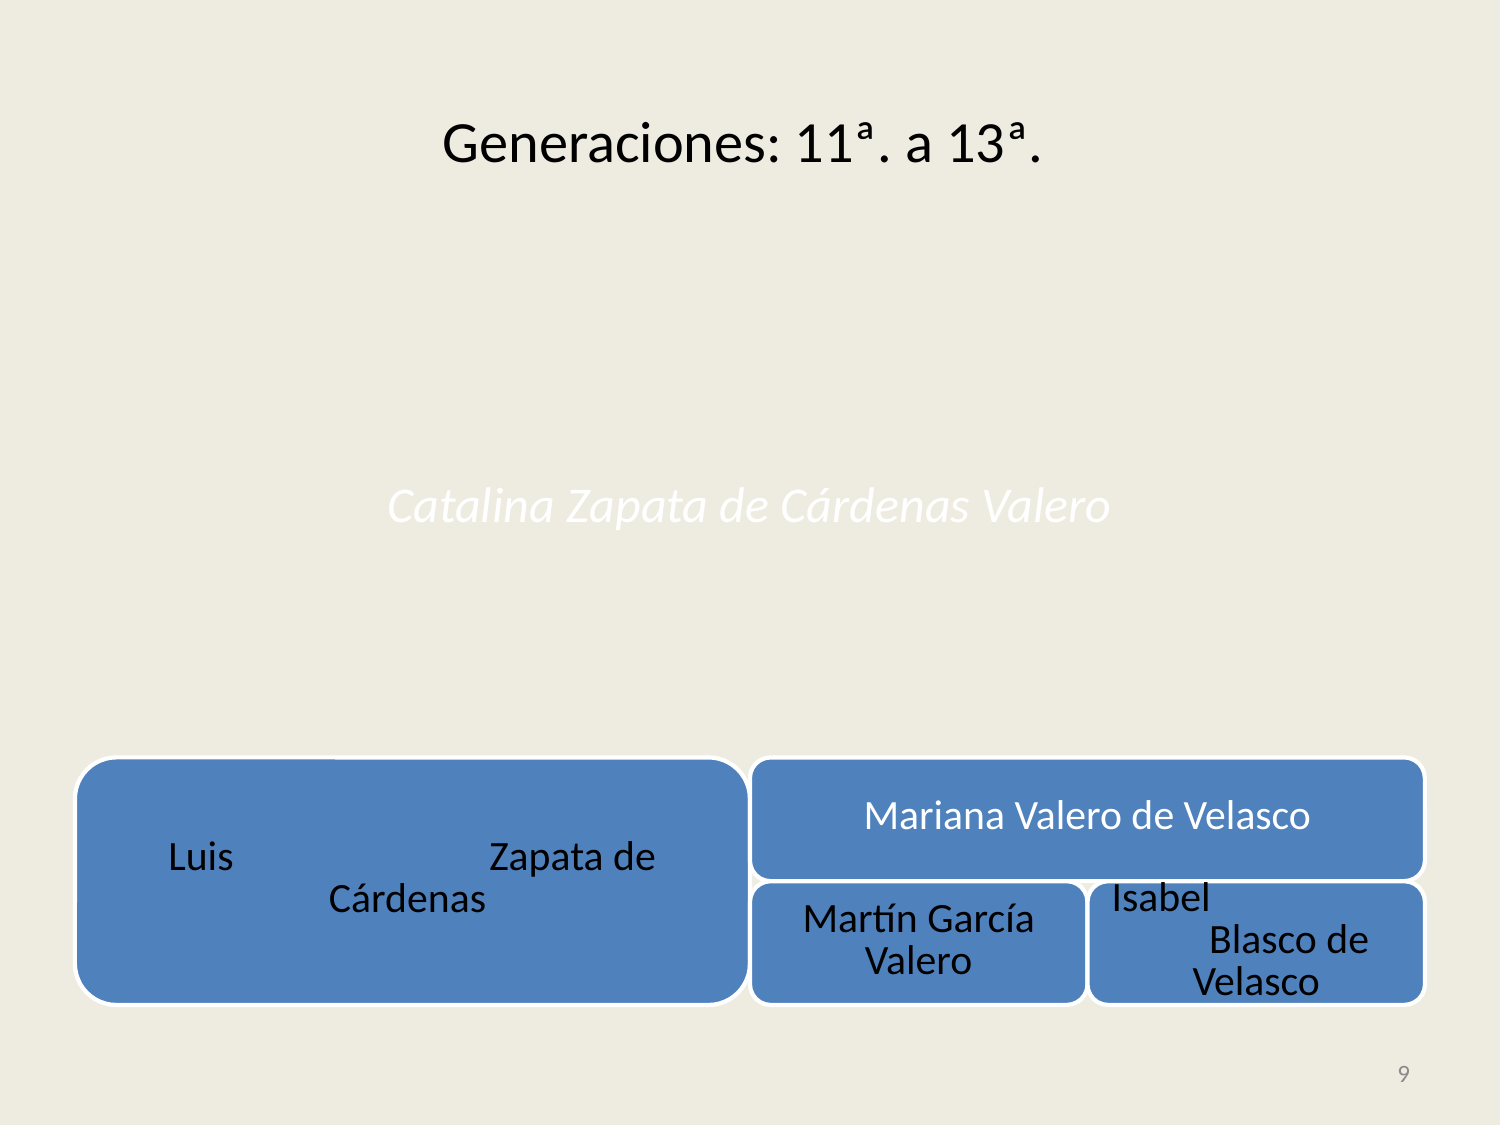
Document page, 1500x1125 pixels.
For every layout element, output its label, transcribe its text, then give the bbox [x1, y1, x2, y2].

slide_number 9 [1074, 1042, 1425, 1103]
title Generaciones: 11ª. a 13ª. [75, 45, 1425, 233]
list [74, 262, 1426, 1006]
